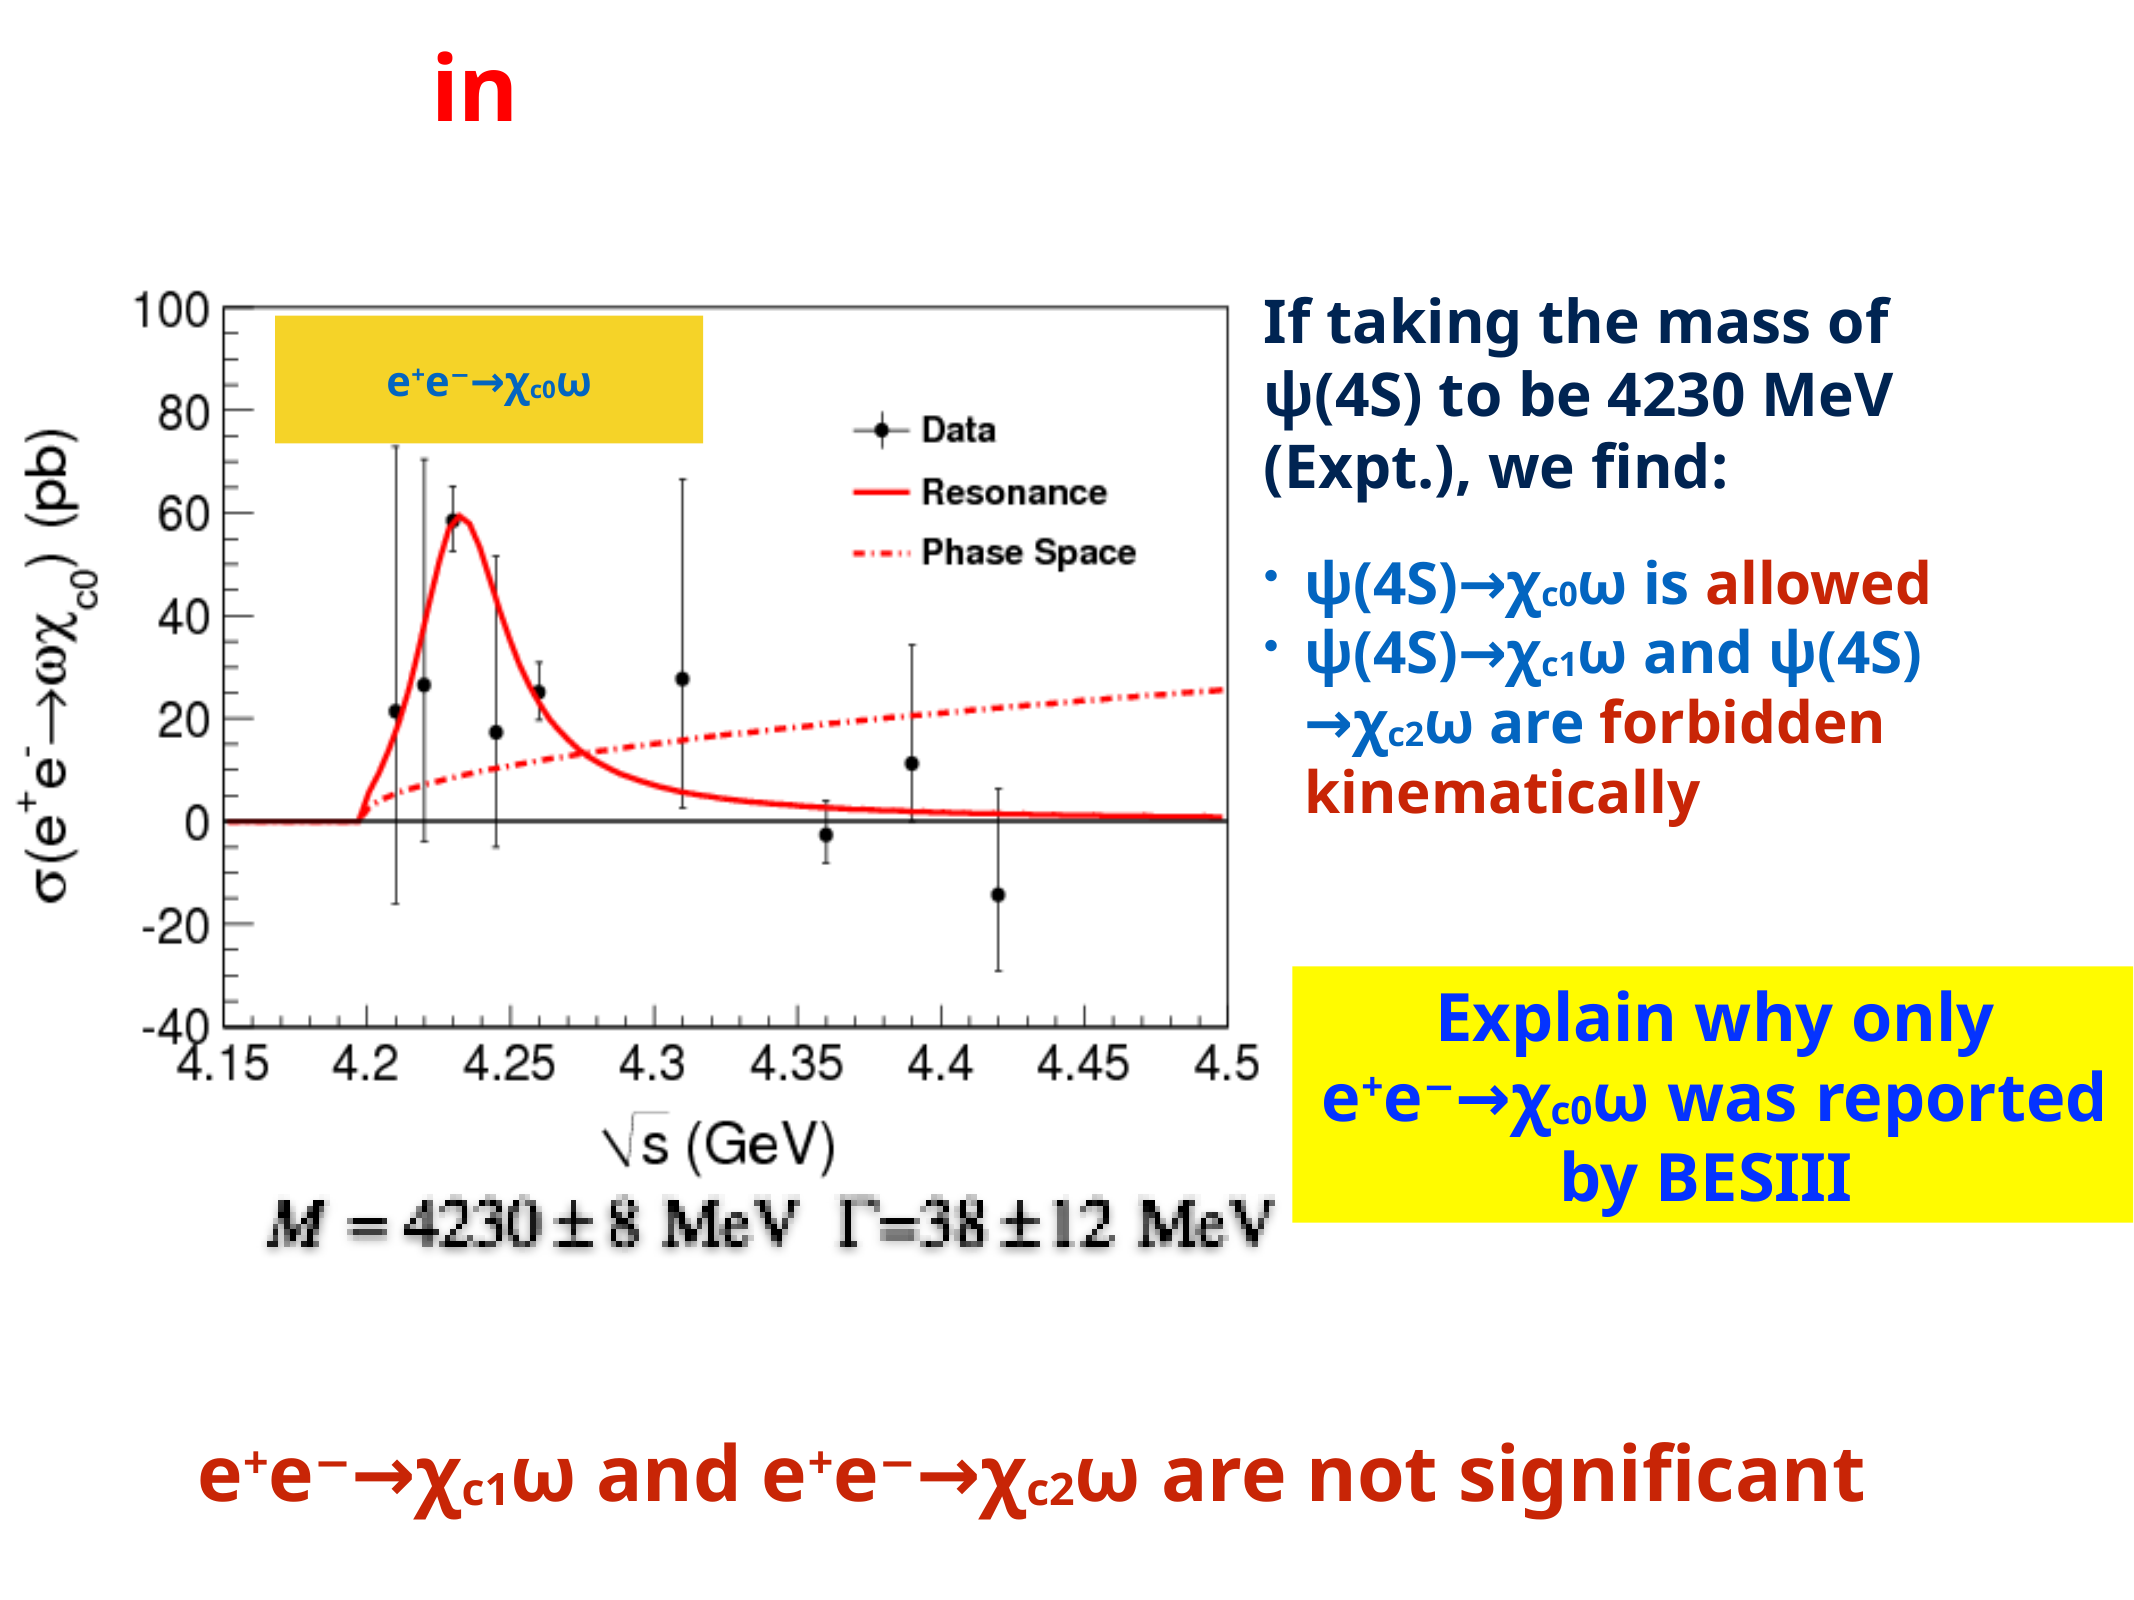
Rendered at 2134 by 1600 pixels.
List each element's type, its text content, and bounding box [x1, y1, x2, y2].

text_box If taking the mass of ψ(4S) to be 4230 MeV (Expt.), we find: ψ(4S)→χc0ω is allowed ψ(4S)→χc1ω and ψ(4S) →χc2ω are forbidden kinematically [1301, 275, 2059, 834]
picture [5, 263, 1293, 1184]
picture [255, 1189, 1287, 1259]
text_box e+e−→χc1ω and e+e−→χc2ω are not significant [173, 1407, 1891, 1535]
text_box Explain why only e+e−→χc0ω was reported by BESIII [1295, 966, 2134, 1223]
